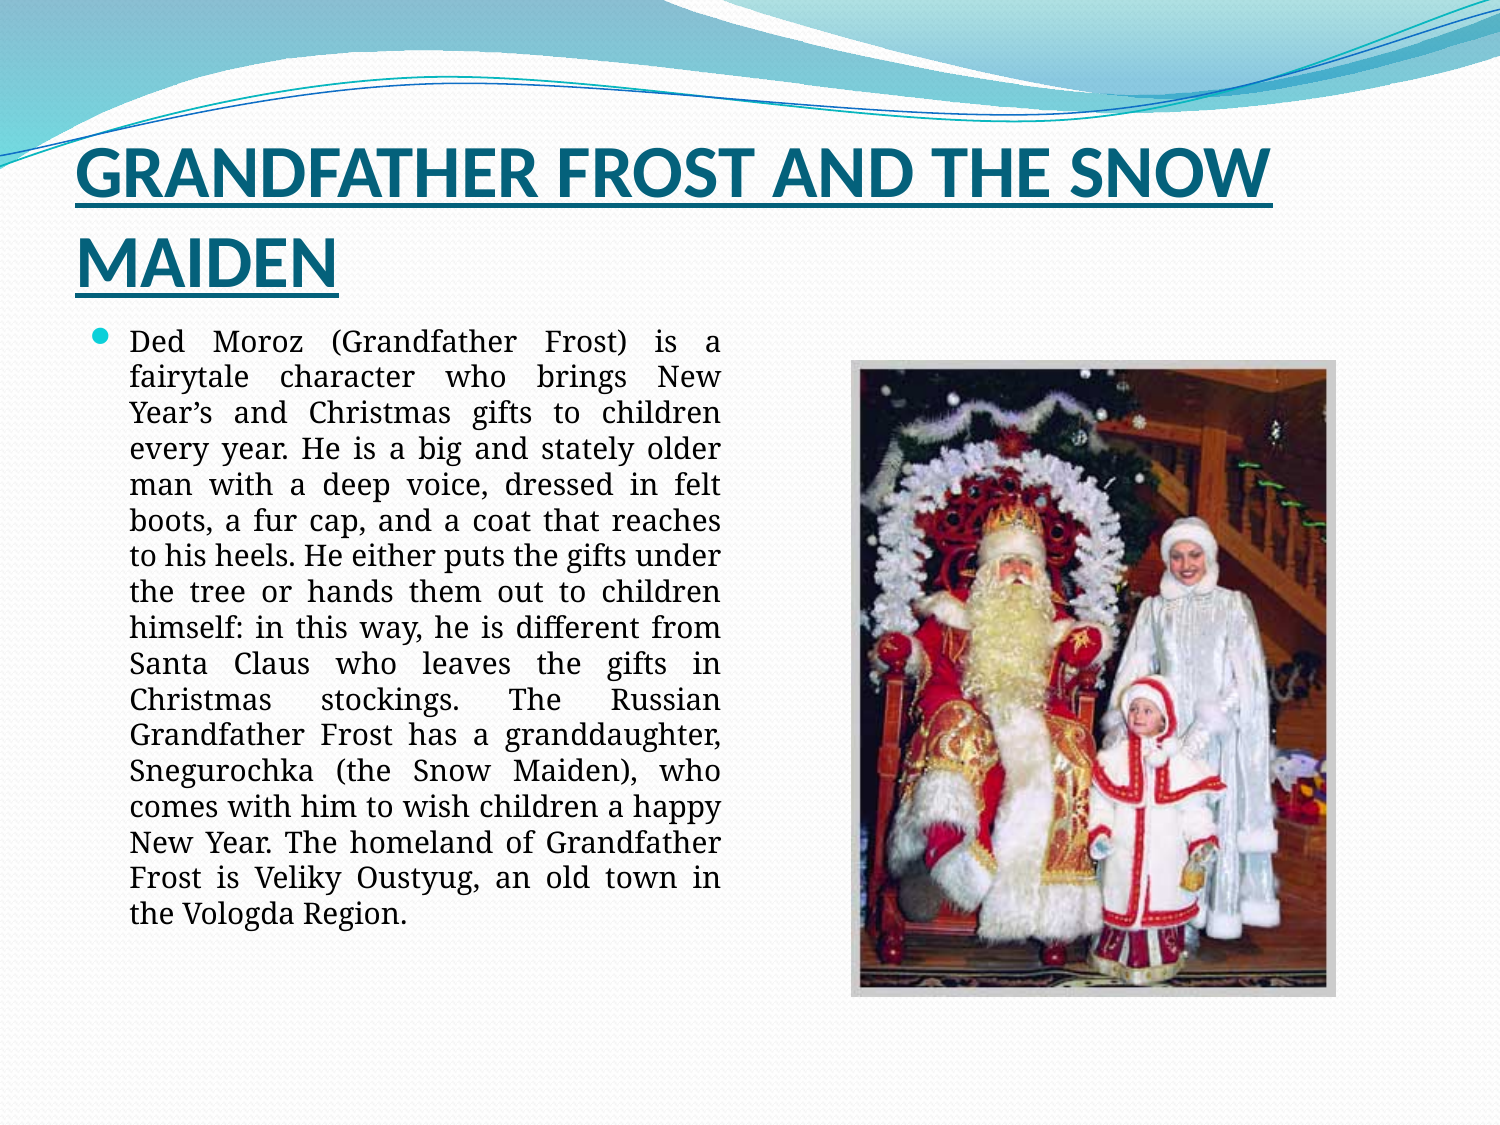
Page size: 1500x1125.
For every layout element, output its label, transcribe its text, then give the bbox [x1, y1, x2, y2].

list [851, 360, 1337, 997]
title GRANDFATHER FROST AND THE SNOW MAIDEN [75, 115, 1425, 303]
list Ded Moroz (Grandfather Frost) is a fairytale character who brings New Year’s and Christmas gifts to children every year. He is a big and stately older man with a deep voice, dressed in felt boots, a fur cap, and a coat that reaches to his heels. He either puts the gifts under the tree or hands them out to children himself: in this way, he is different from Santa Claus who leaves the gifts in Christmas stockings. The Russian Grandfather Frost has a granddaughter, Snegurochka (the Snow Maiden), who comes with him to wish children a happy New Year. The homeland of Grandfather Frost is Veliky Oustyug, an old town in the Vologda Region. [75, 314, 738, 1043]
